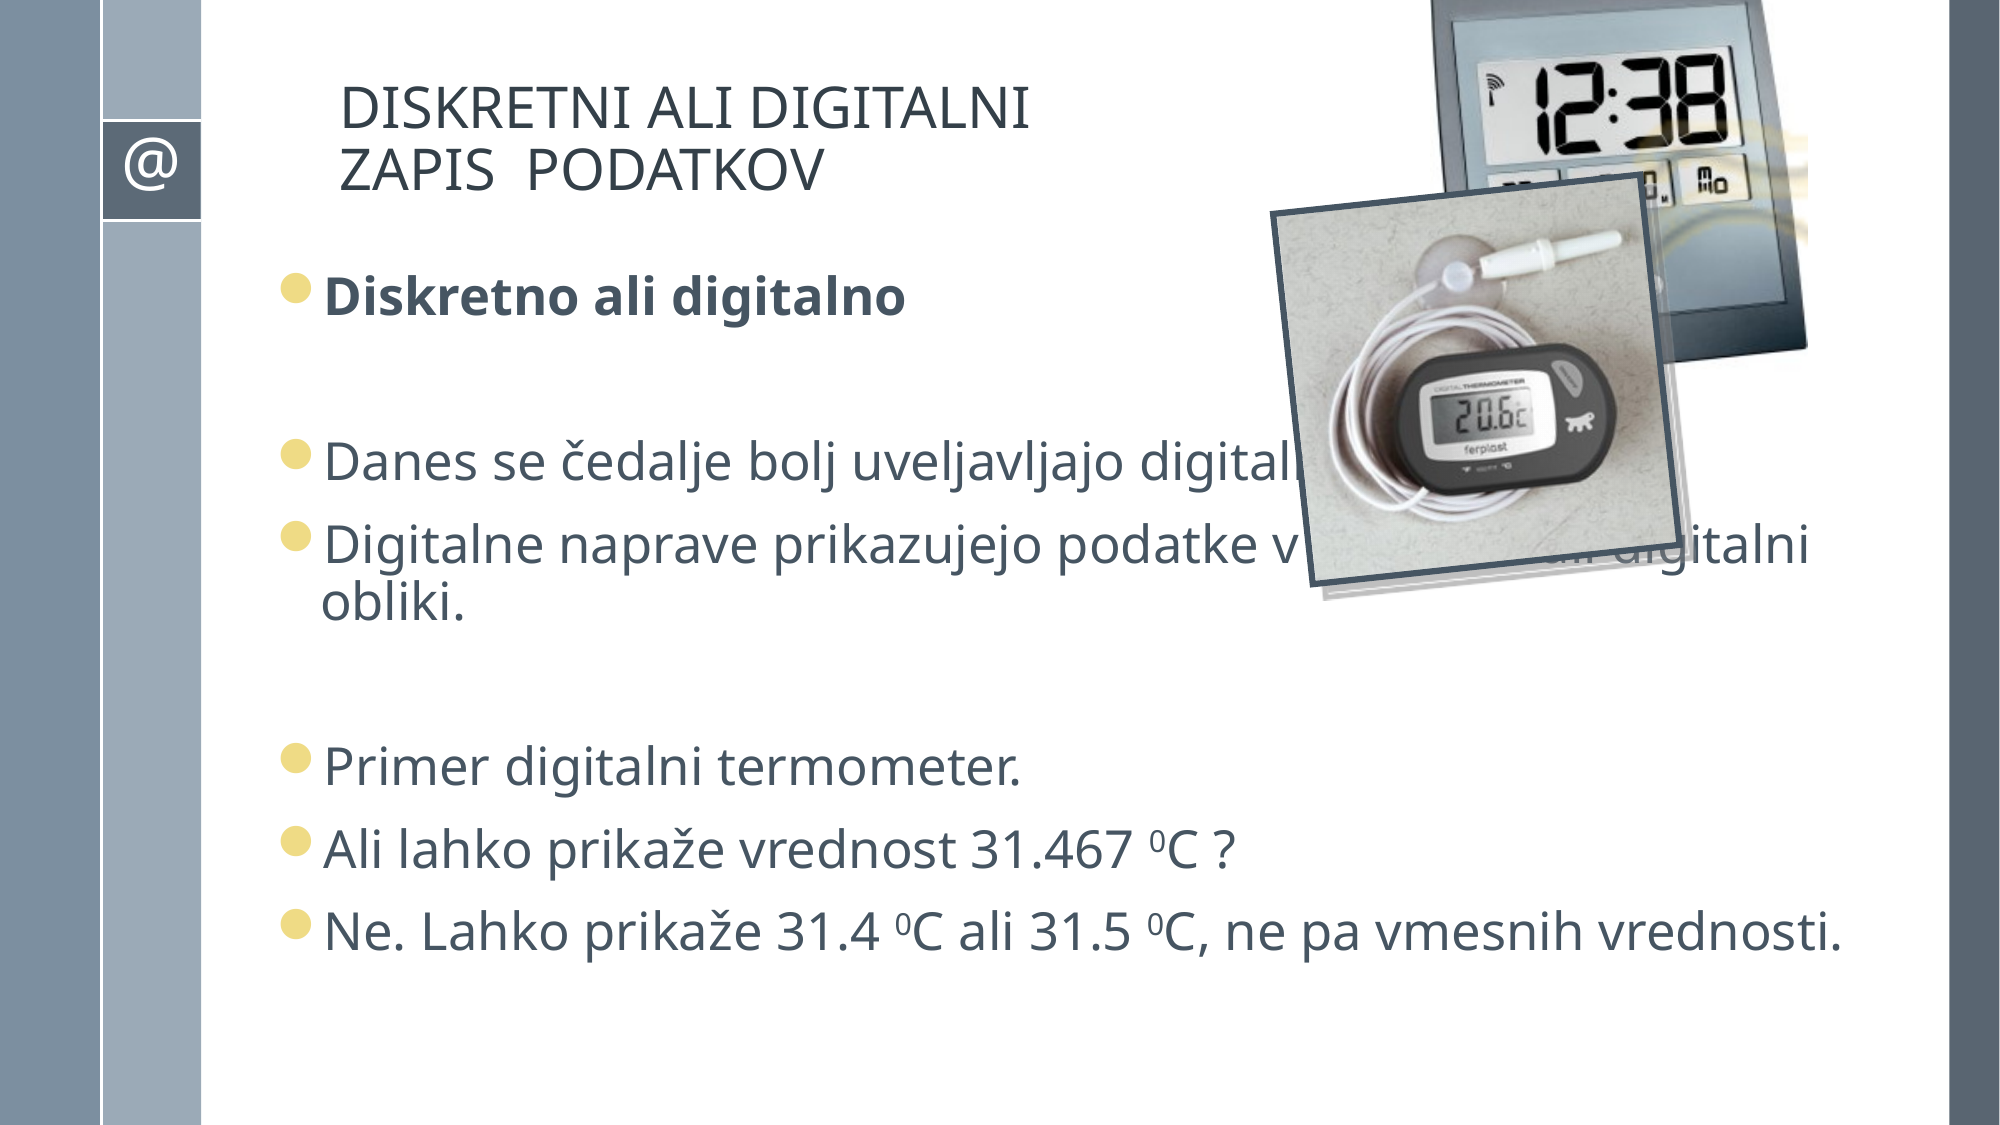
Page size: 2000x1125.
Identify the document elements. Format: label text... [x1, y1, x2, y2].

picture [1278, 0, 1809, 580]
title DISKRETNI ALI DIGITALNI ZAPIS PODATKOV [324, 70, 1430, 211]
list Diskretno ali digitalno Danes se čedalje bolj uveljavljajo digitalne naprave. Digitalne naprave prikazujejo podatke v diskretni ali digitalni obliki. Primer digitalni termometer. Ali lahko prikaže vrednost 31.467 0C ? Ne. Lahko prikaže 31.4 0C ali 31.5 0C, ne pa vmesnih vrednosti. [261, 262, 1867, 1013]
